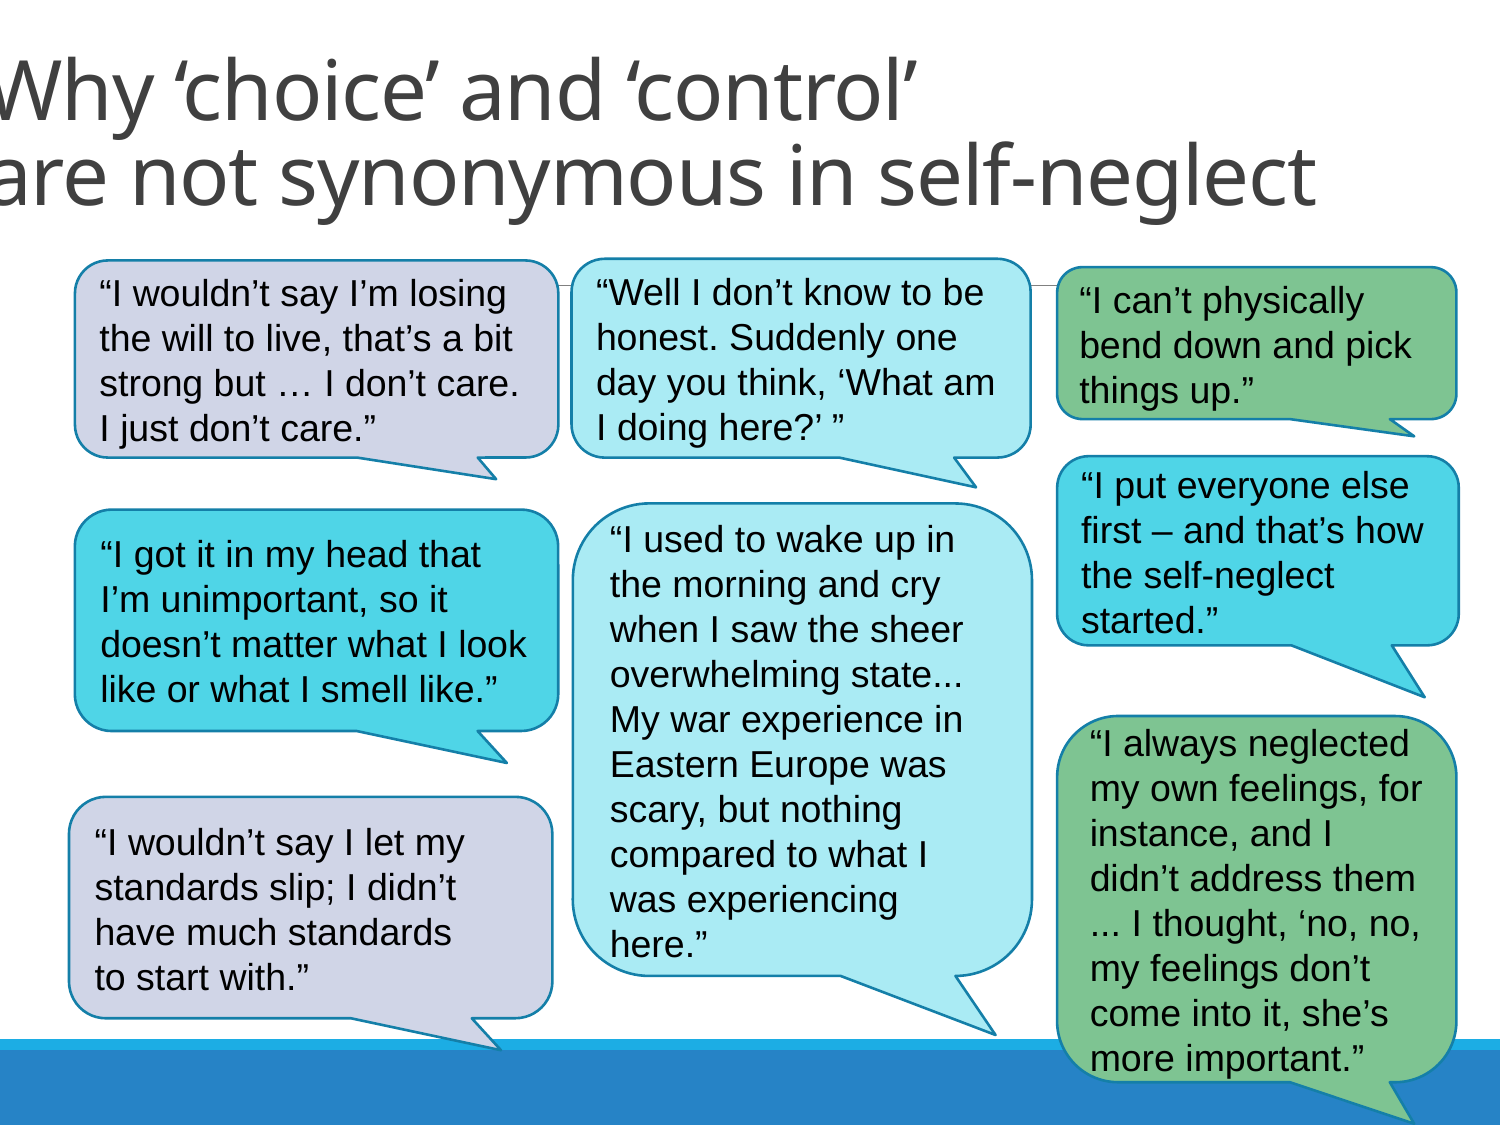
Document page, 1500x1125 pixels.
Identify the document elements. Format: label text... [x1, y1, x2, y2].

text_box “I wouldn’t say I’m losing the will to live, that’s a bit strong but … I don’t care. I just don’t care.” [73, 259, 560, 481]
text_box “I always neglected my own feelings, for instance, and I didn’t address them ... I thought, ‘no, no, my feelings don’t come into it, she’s more important.” [1055, 714, 1458, 1125]
title Why ‘choice’ and ‘control’ are not synonymous in self-neglect [0, 42, 1500, 231]
text_box “Well I don’t know to be honest. Suddenly one day you think, ‘What am I doing here?’ ” [570, 257, 1032, 489]
text_box “I used to wake up in the morning and cry when I saw the sheer overwhelming state... My war experience in Eastern Europe was scary, but nothing compared to what I was experiencing here.” [571, 502, 1034, 1037]
text_box “I can’t physically bend down and pick things up.” [1055, 265, 1458, 438]
text_box “I put everyone else first – and that’s how the self-neglect started.” [1055, 454, 1461, 699]
text_box “I wouldn’t say I let my standards slip; I didn’t have much standards to start with.” [67, 795, 554, 1052]
text_box “I got it in my head that I’m unimportant, so it doesn’t matter what I look like or what I smell like.” [73, 508, 560, 765]
